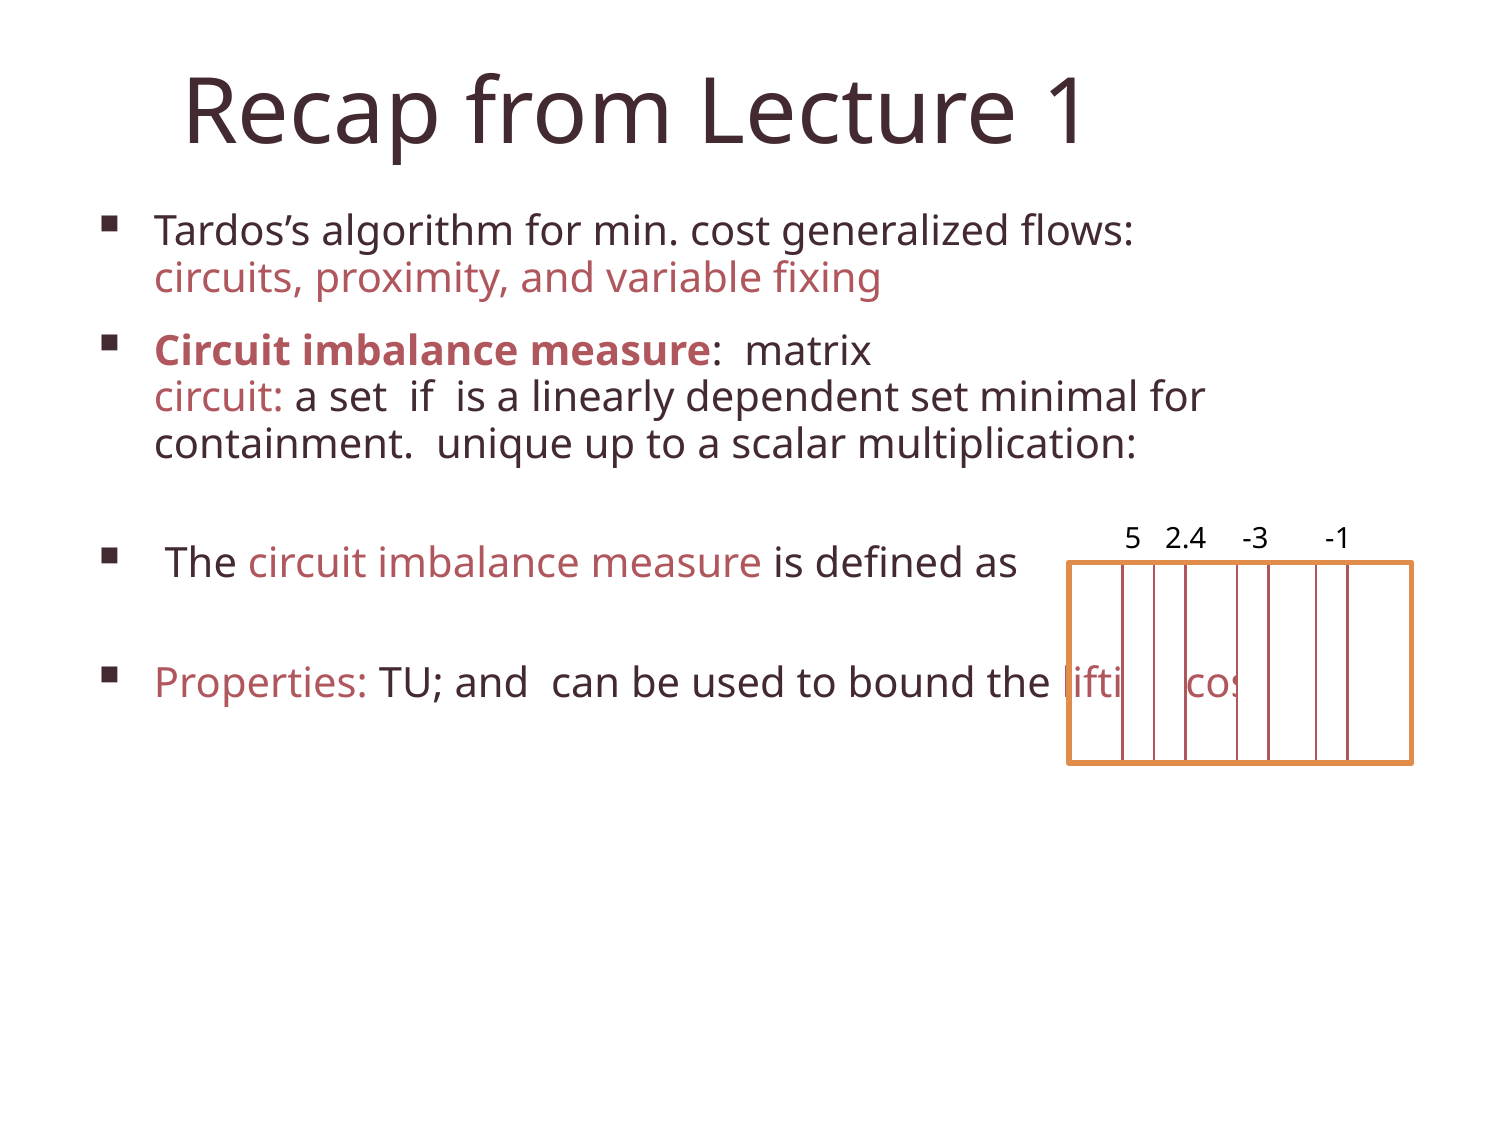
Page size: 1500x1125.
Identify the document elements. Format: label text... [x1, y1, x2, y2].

text_box 2.4 [1150, 511, 1222, 562]
text_box 5 [1109, 511, 1150, 562]
title Recap from Lecture 1 [166, 57, 1348, 201]
text_box -3 [1227, 511, 1284, 562]
text_box [1066, 560, 1414, 766]
text_box -1 [1310, 511, 1367, 562]
